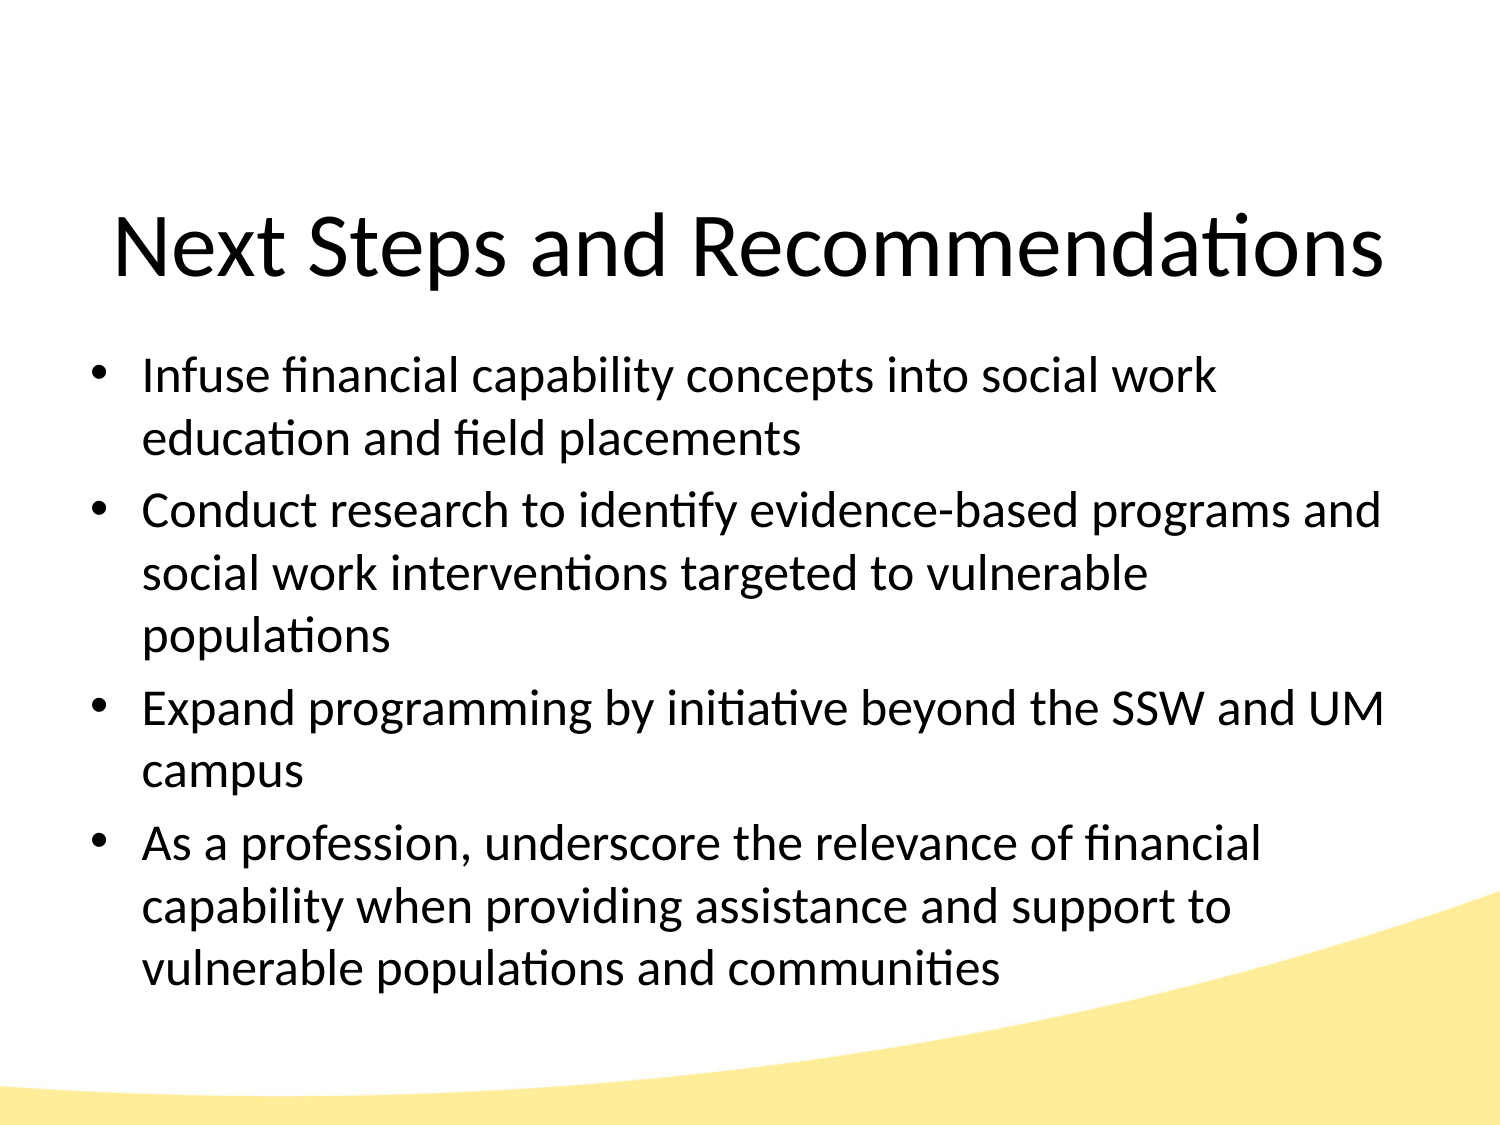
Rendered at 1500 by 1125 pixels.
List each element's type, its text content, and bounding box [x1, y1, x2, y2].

picture [0, 0, 1500, 1125]
title Next Steps and Recommendations [75, 145, 1425, 333]
list Infuse financial capability concepts into social work education and field placements Conduct research to identify evidence-based programs and social work interventions targeted to vulnerable populations Expand programming by initiative beyond the SSW and UM campus As a profession, underscore the relevance of financial capability when providing assistance and support to vulnerable populations and communities [75, 333, 1425, 1005]
